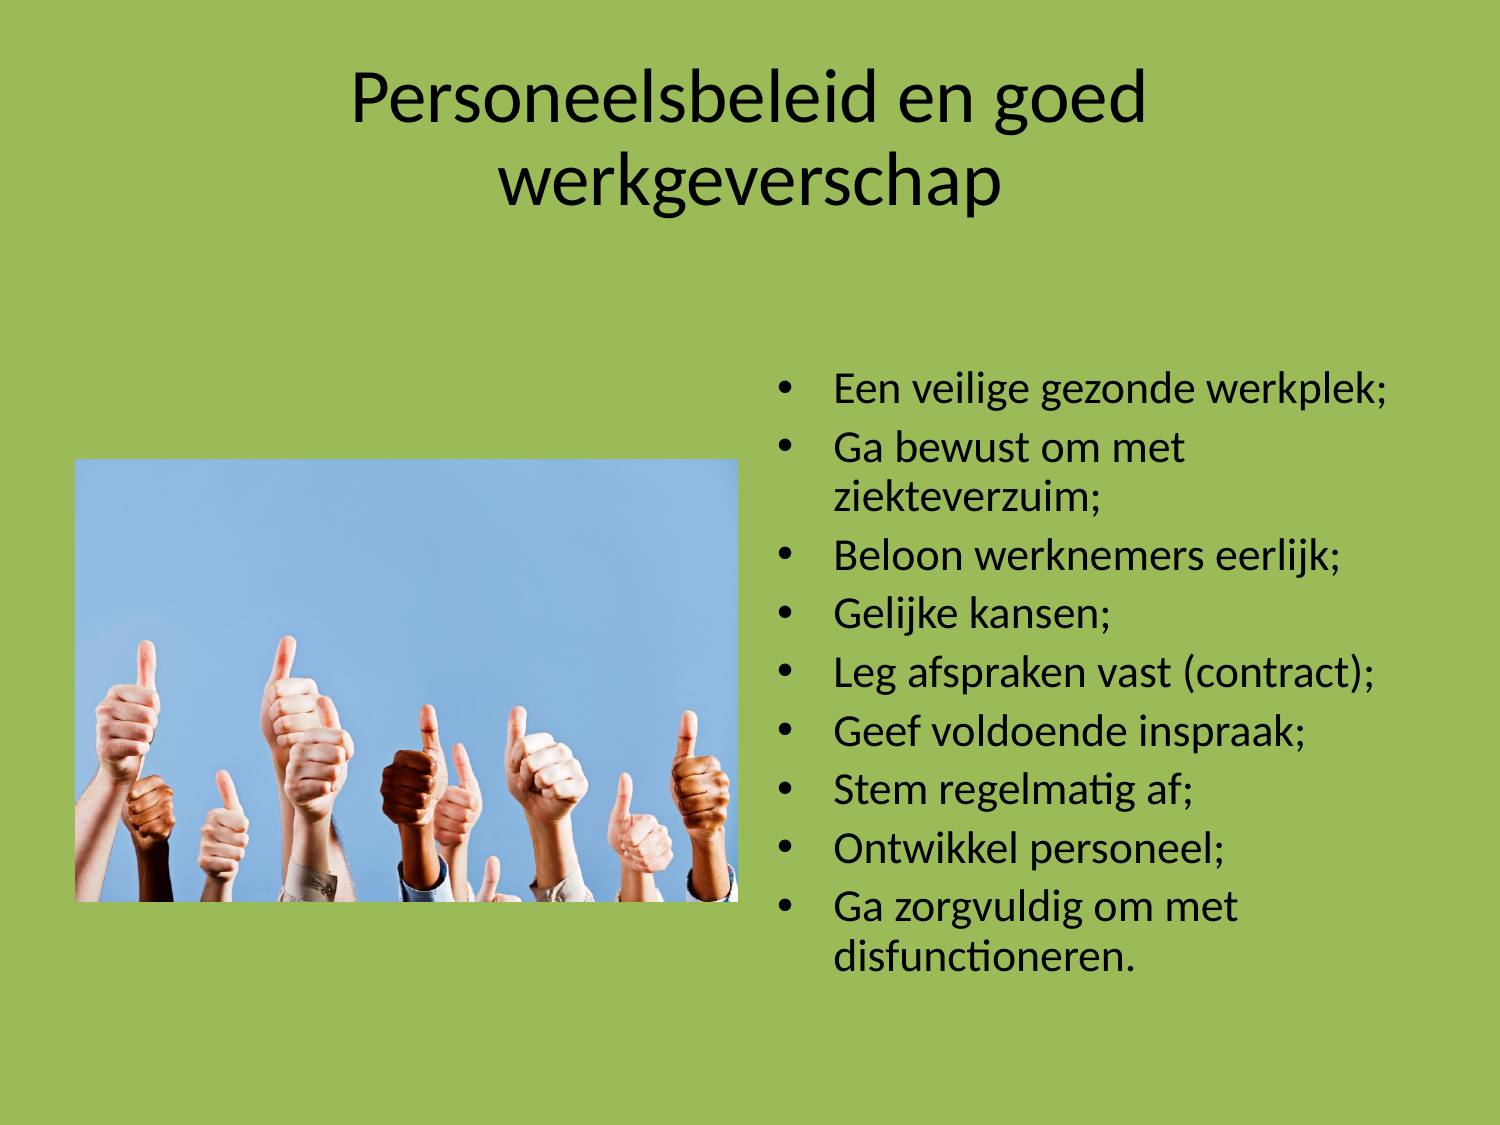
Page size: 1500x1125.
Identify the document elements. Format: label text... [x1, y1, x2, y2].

picture [74, 459, 738, 903]
title Personeelsbeleid en goed werkgeverschap [75, 45, 1425, 233]
list Een veilige gezonde werkplek; Ga bewust om met ziekteverzuim; Beloon werknemers eerlijk; Gelijke kansen; Leg afspraken vast (contract); Geef voldoende inspraak; Stem regelmatig af; Ontwikkel personeel; Ga zorgvuldig om met disfunctioneren. [761, 356, 1425, 1005]
